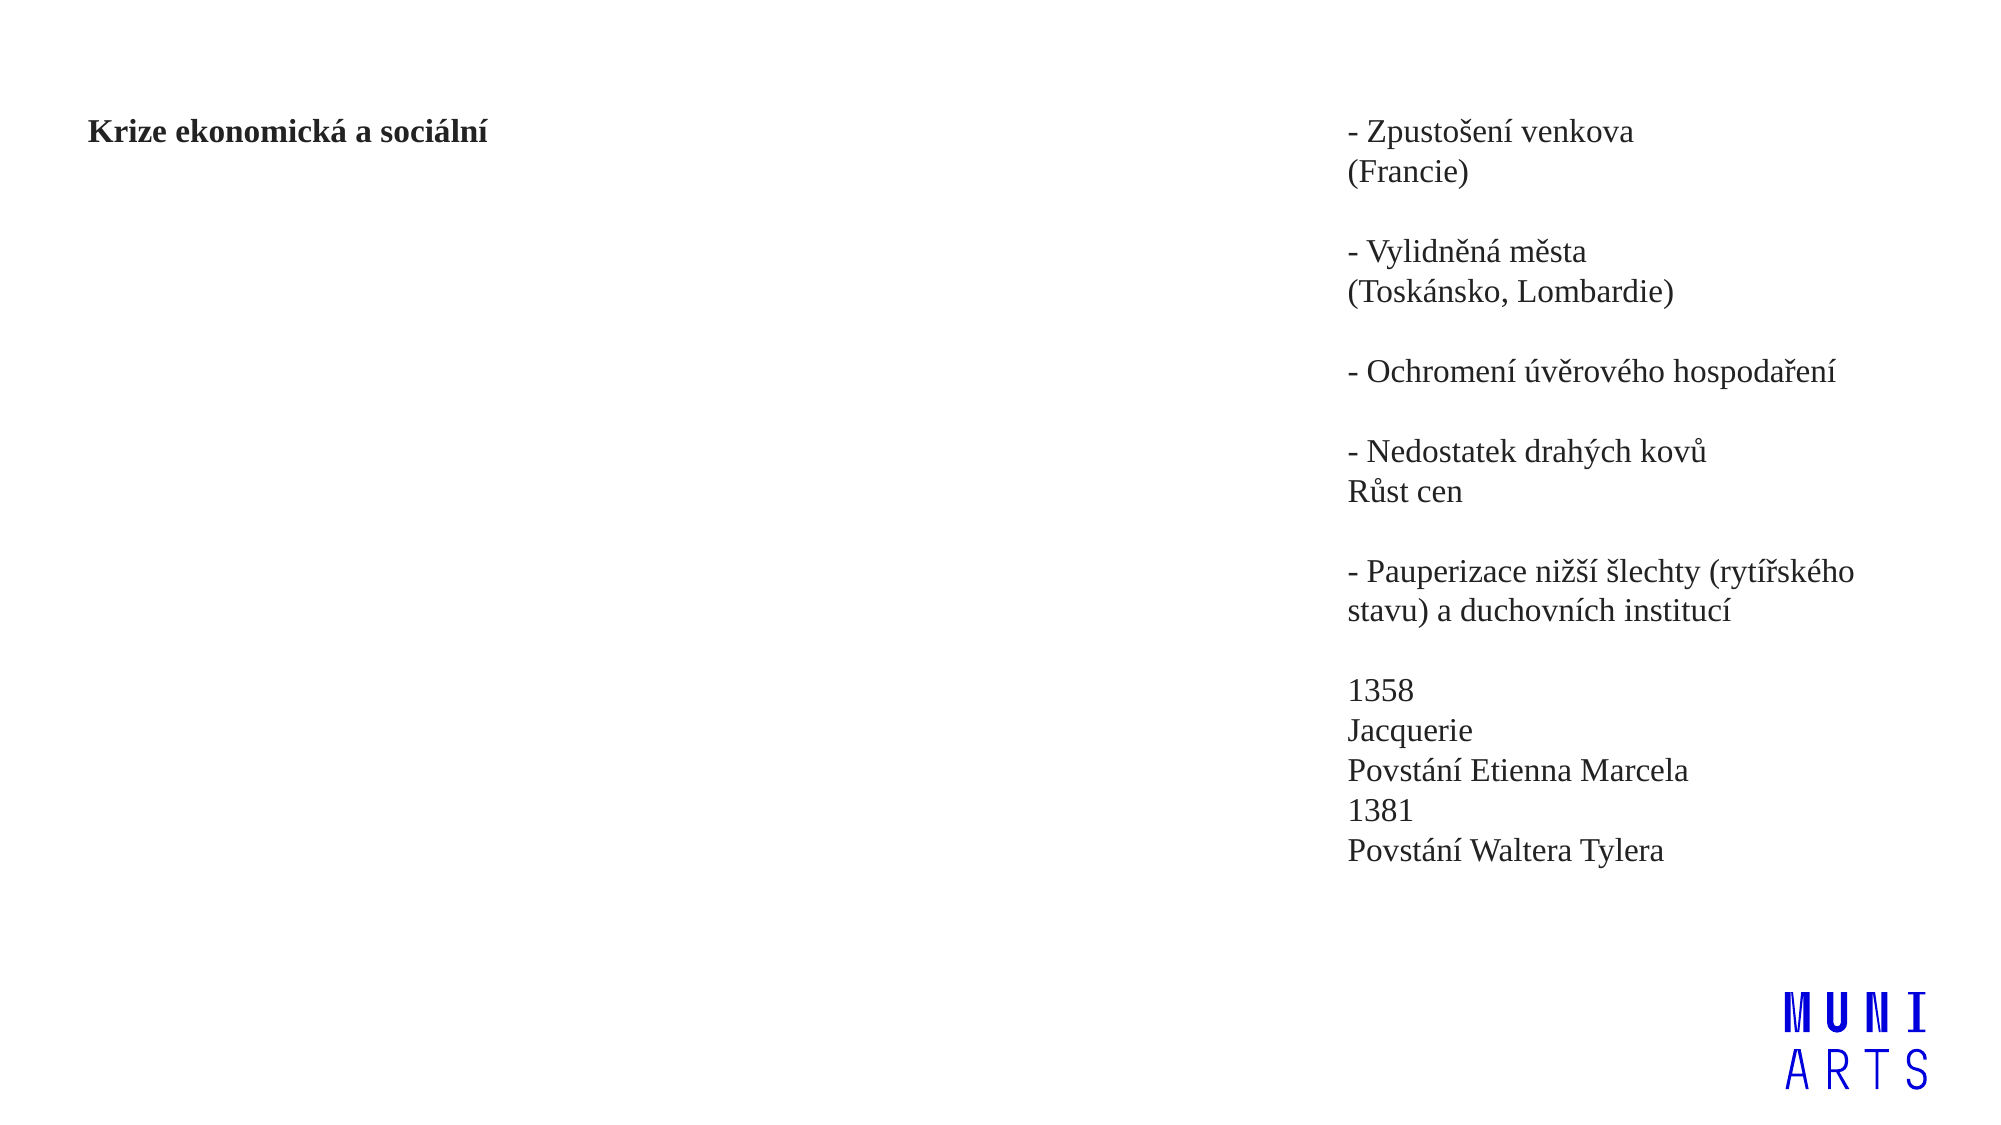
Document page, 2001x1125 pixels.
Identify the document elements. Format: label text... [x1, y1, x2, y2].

text_box - Zpustošení venkova (Francie) - Vylidněná města (Toskánsko, Lombardie) - Ochromení úvěrového hospodaření - Nedostatek drahých kovů Růst cen - Pauperizace nižší šlechty (rytířského stavu) a duchovních institucí 1358 Jacquerie Povstání Etienna Marcela 1381 Povstání Waltera Tylera [1332, 102, 1960, 876]
text_box Krize ekonomická a sociální [73, 102, 525, 157]
